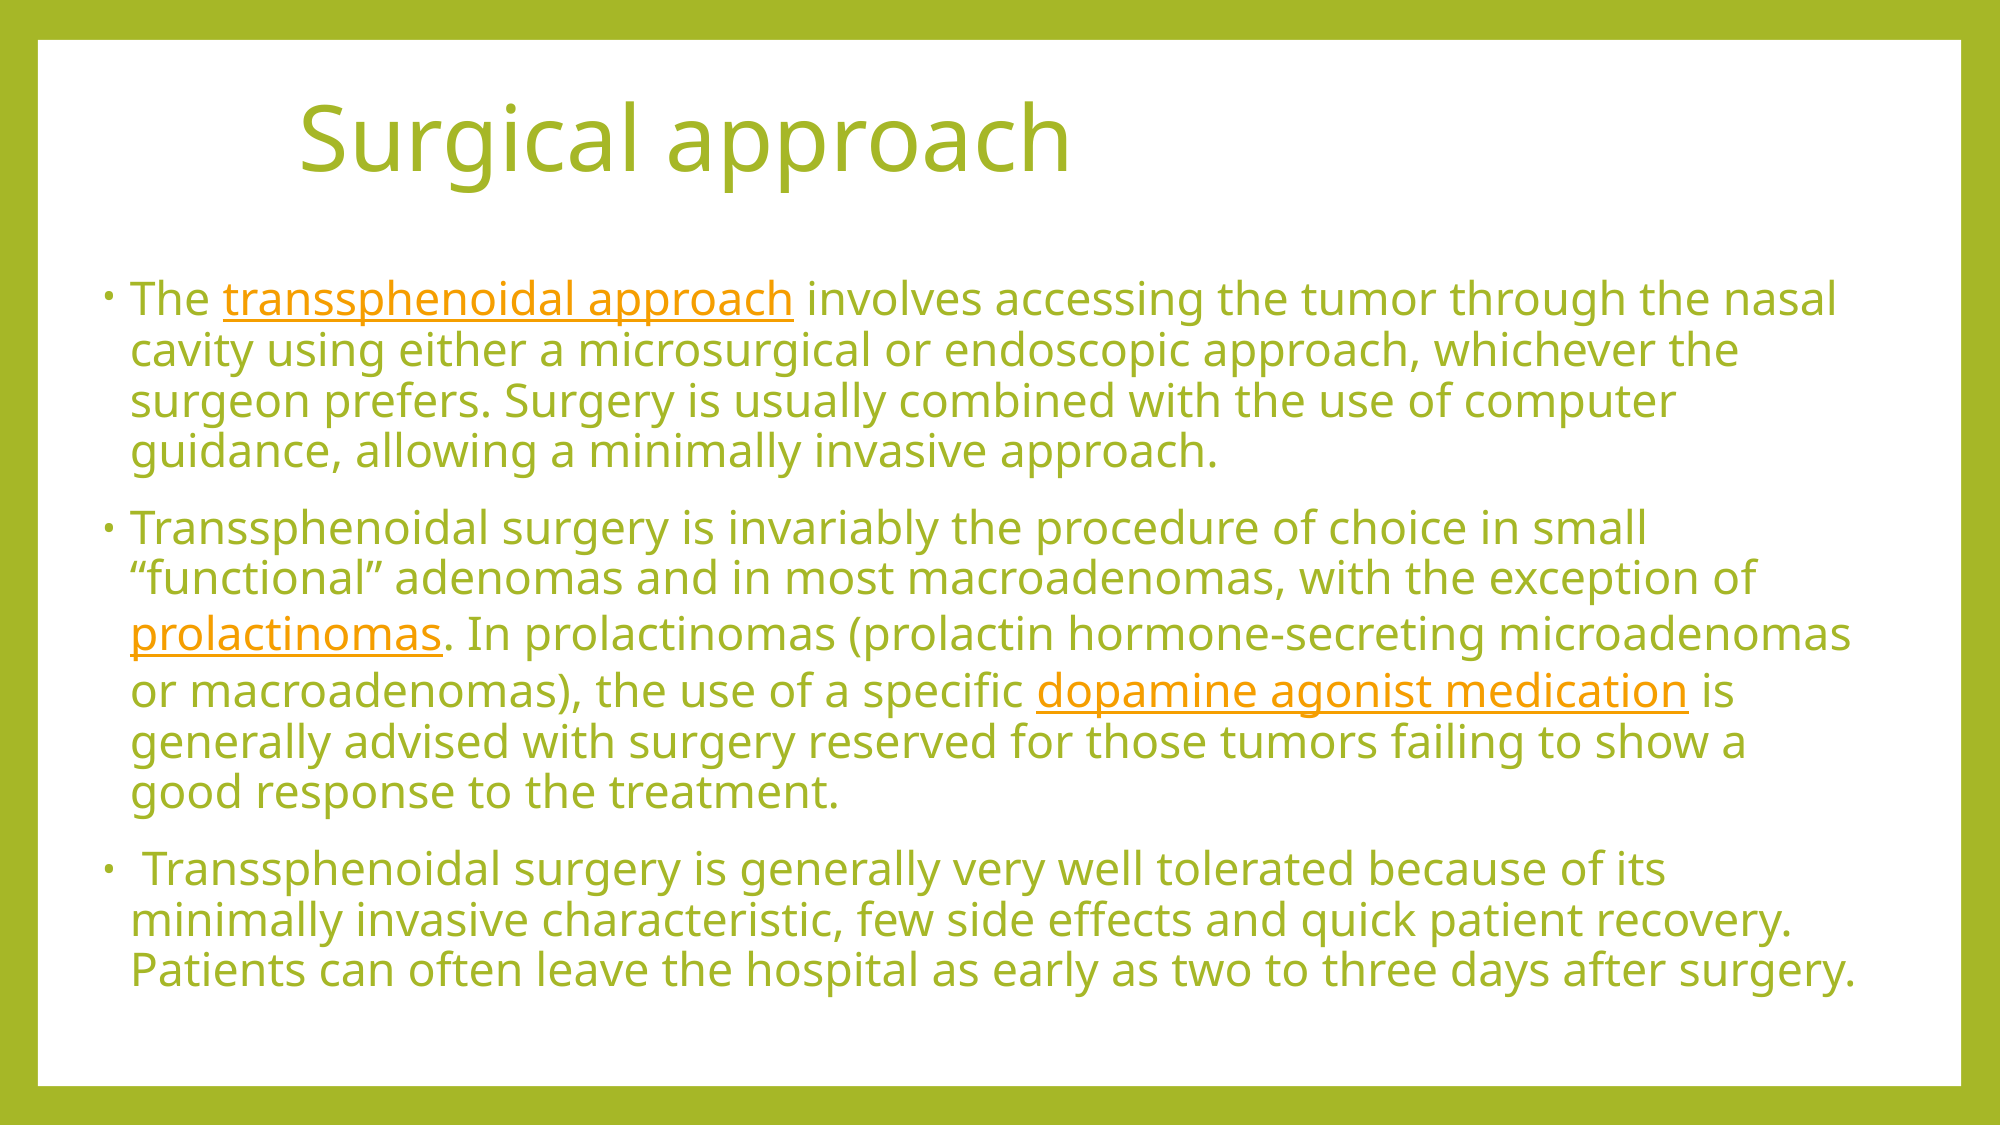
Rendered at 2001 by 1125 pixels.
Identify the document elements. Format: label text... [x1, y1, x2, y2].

title Surgical approach [283, 51, 1686, 232]
list The transsphenoidal approach involves accessing the tumor through the nasal cavity using either a microsurgical or endoscopic approach, whichever the surgeon prefers. Surgery is usually combined with the use of computer guidance, allowing a minimally invasive approach. Transsphenoidal surgery is invariably the procedure of choice in small “functional” adenomas and in most macroadenomas, with the exception of prolactinomas. In prolactinomas (prolactin hormone-secreting microadenomas or macroadenomas), the use of a specific dopamine agonist medication is generally advised with surgery reserved for those tumors failing to show a good response to the treatment. Transsphenoidal surgery is generally very well tolerated because of its minimally invasive characteristic, few side effects and quick patient recovery. Patients can often leave the hospital as early as two to three days after surgery. [80, 262, 1889, 1005]
